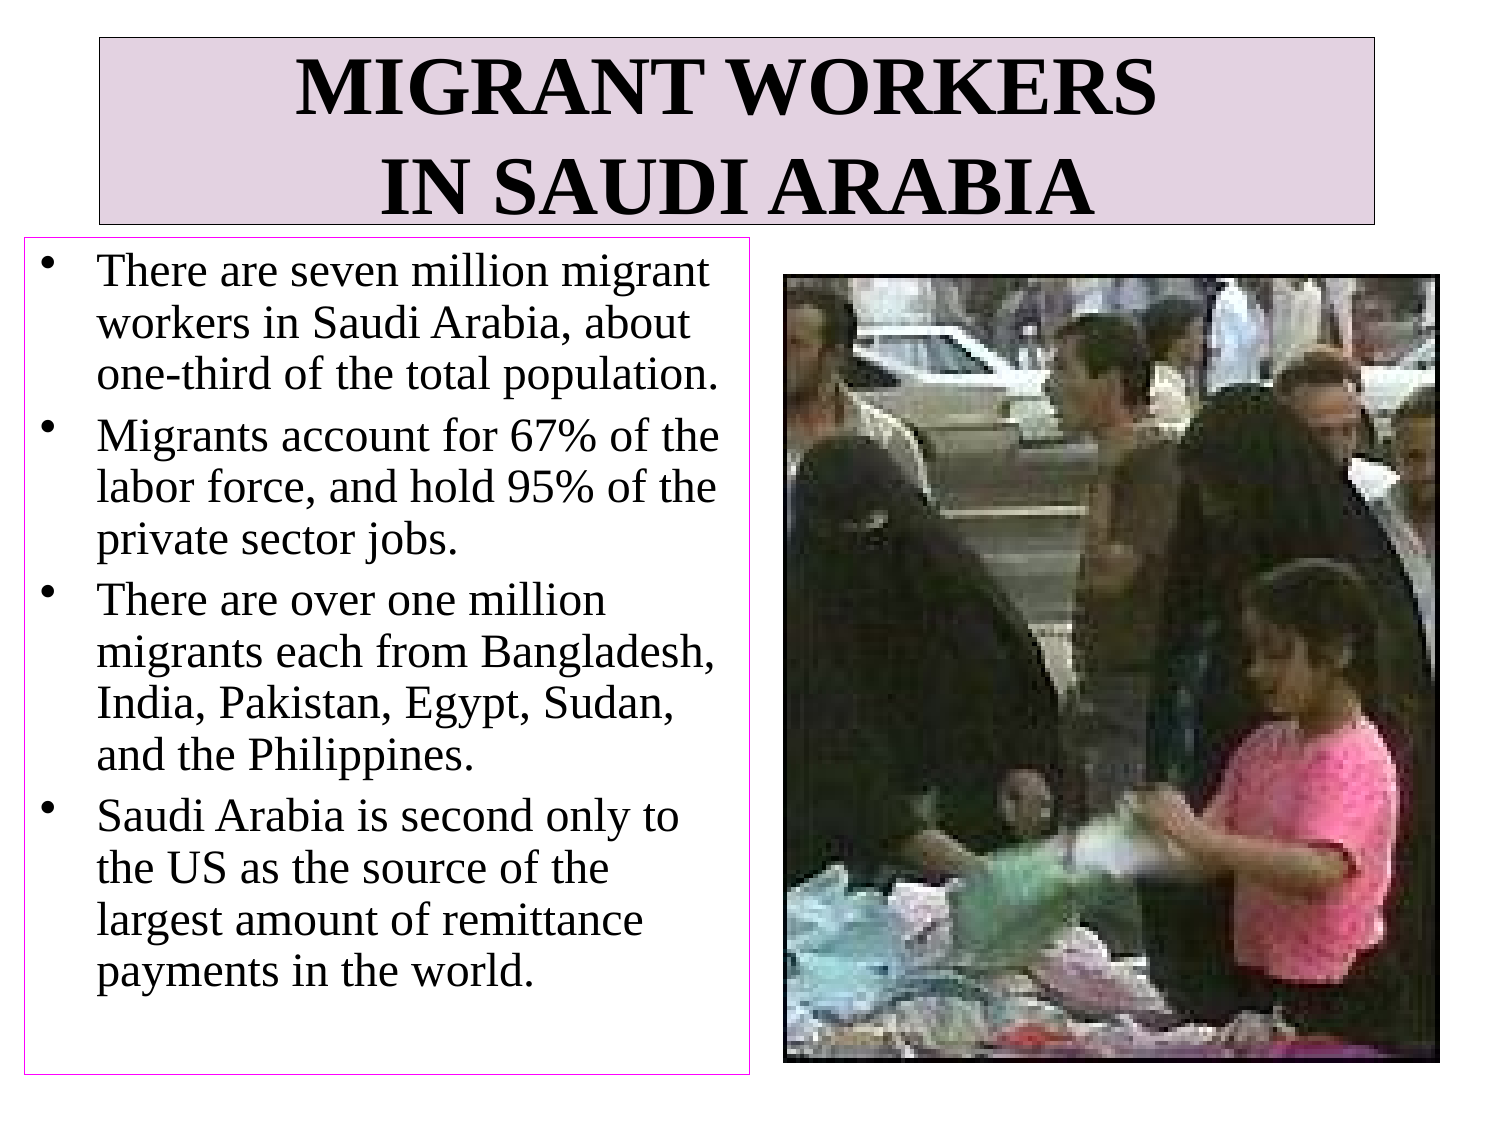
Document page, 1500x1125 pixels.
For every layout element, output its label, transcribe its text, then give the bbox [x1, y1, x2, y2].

list There are seven million migrant workers in Saudi Arabia, about one-third of the total population. Migrants account for 67% of the labor force, and hold 95% of the private sector jobs. There are over one million migrants each from Bangladesh, India, Pakistan, Egypt, Sudan, and the Philippines. Saudi Arabia is second only to the US as the source of the largest amount of remittance payments in the world. [24, 237, 750, 1075]
title MIGRANT WORKERS IN SAUDI ARABIA [99, 37, 1375, 225]
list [783, 274, 1440, 1063]
